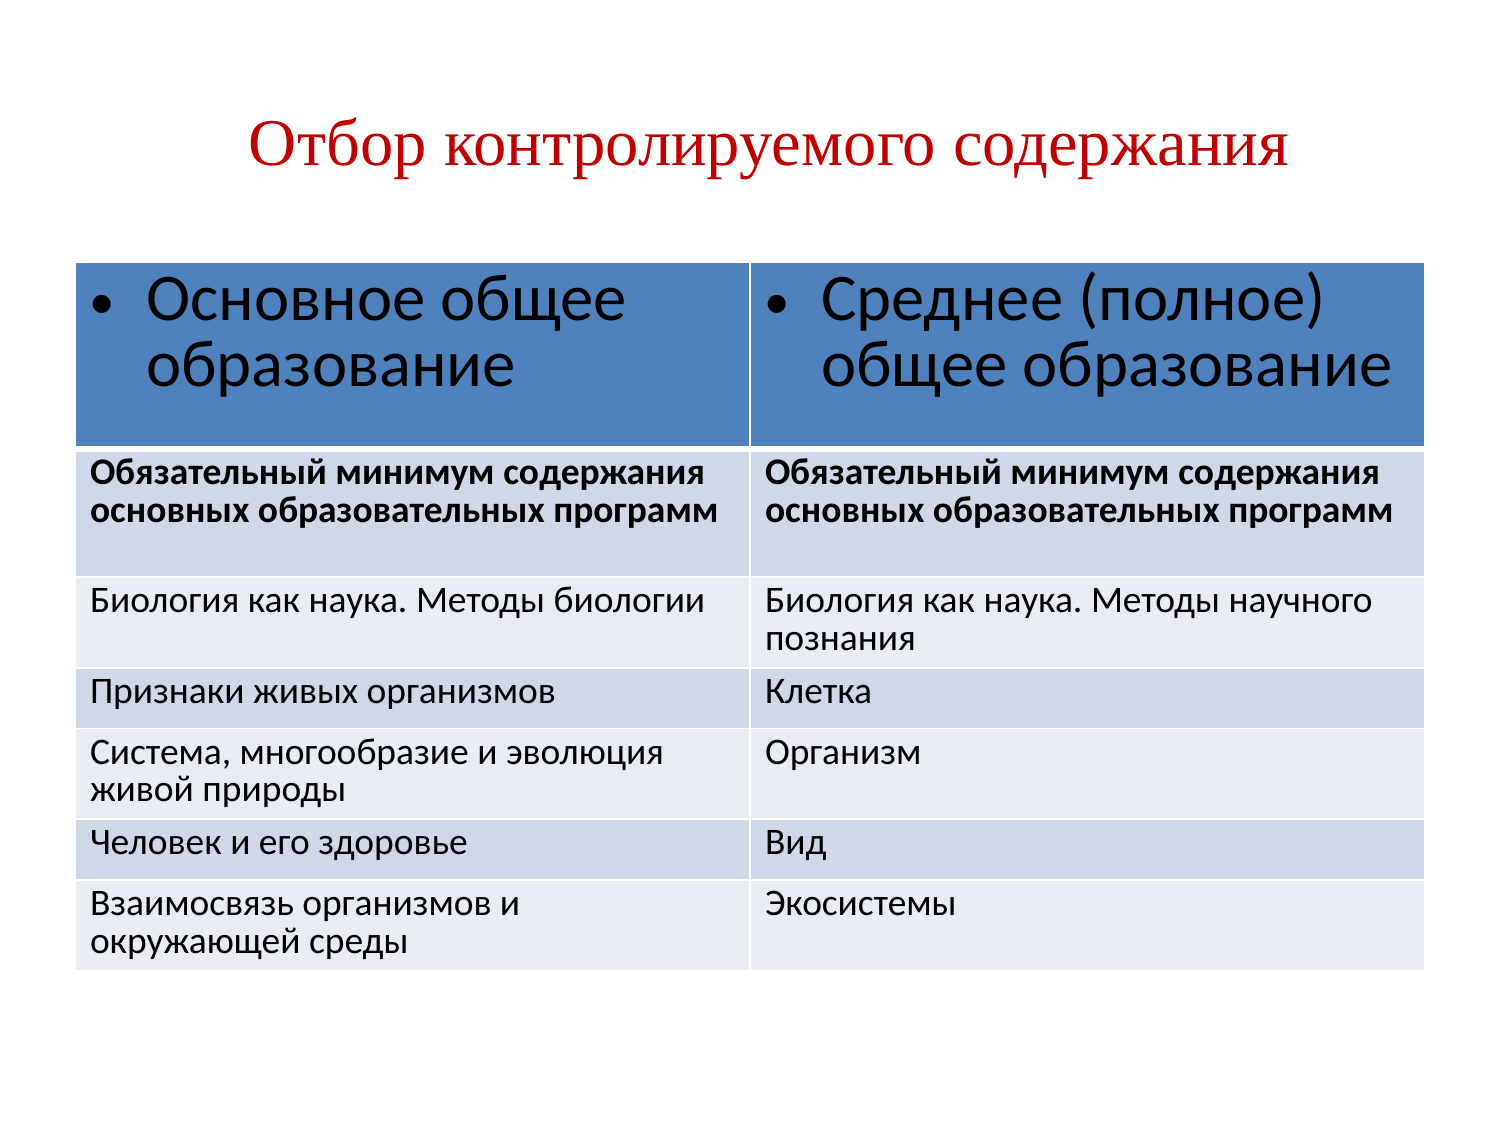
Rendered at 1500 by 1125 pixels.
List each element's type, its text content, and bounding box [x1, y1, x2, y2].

table_cell Взаимосвязь организмов и окружающей среды [76, 881, 749, 970]
table_header Основное общее образование [76, 263, 749, 446]
table_cell Организм [751, 729, 1424, 818]
table_cell Обязательный минимум содержания основных образовательных программ [76, 452, 749, 576]
table_cell Обязательный минимум содержания основных образовательных программ [751, 452, 1424, 576]
title Отбор контролируемого содержания [75, 45, 1425, 233]
table_cell Экосистемы [751, 881, 1424, 970]
table_cell Клетка [751, 669, 1424, 728]
table_cell Признаки живых организмов [76, 669, 749, 728]
table_header Среднее (полное) общее образование [751, 263, 1424, 446]
table_cell Система, многообразие и эволюция живой природы [76, 729, 749, 818]
table_cell Человек и его здоровье [76, 820, 749, 879]
table_cell Биология как наука. Методы научного познания [751, 578, 1424, 667]
table_cell Биология как наука. Методы биологии [76, 578, 749, 667]
table_cell Вид [751, 820, 1424, 879]
